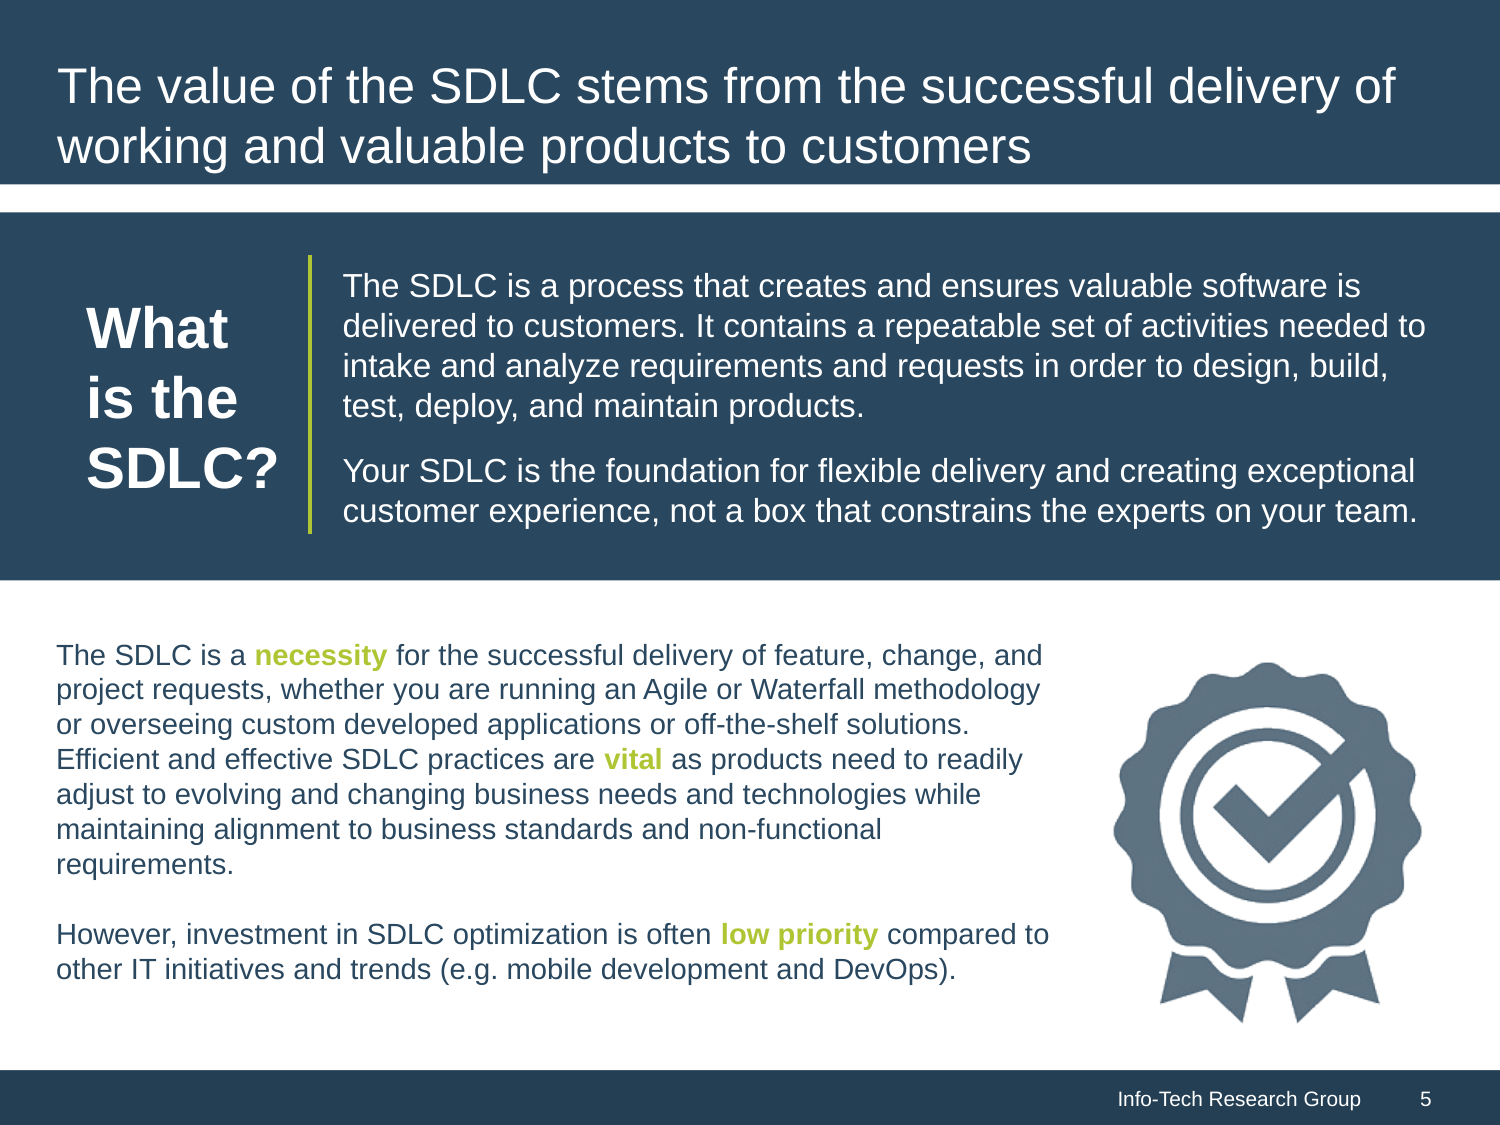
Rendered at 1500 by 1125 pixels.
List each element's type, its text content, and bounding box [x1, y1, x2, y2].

text_box The SDLC is a necessity for the successful delivery of feature, change, and project requests, whether you are running an Agile or Waterfall methodology or overseeing custom developed applications or off-the-shelf solutions. Efficient and effective SDLC practices are vital as products need to readily adjust to evolving and changing business needs and technologies while maintaining alignment to business standards and non-functional requirements. However, investment in SDLC optimization is often low priority compared to other IT initiatives and trends (e.g. mobile development and DevOps). [41, 628, 1065, 1064]
text_box [0, 210, 1500, 582]
title The value of the SDLC stems from the successful delivery of working and valuable products to customers [41, 41, 1457, 187]
text_box What is the SDLC? [69, 322, 304, 468]
text_box The SDLC is a process that creates and ensures valuable software is delivered to customers. It contains a repeatable set of activities needed to intake and analyze requirements and requests in order to design, build, test, deploy, and maintain products. Your SDLC is the foundation for flexible delivery and creating exceptional customer experience, not a box that constrains the experts on your team. [327, 238, 1457, 556]
picture [1103, 653, 1436, 1039]
